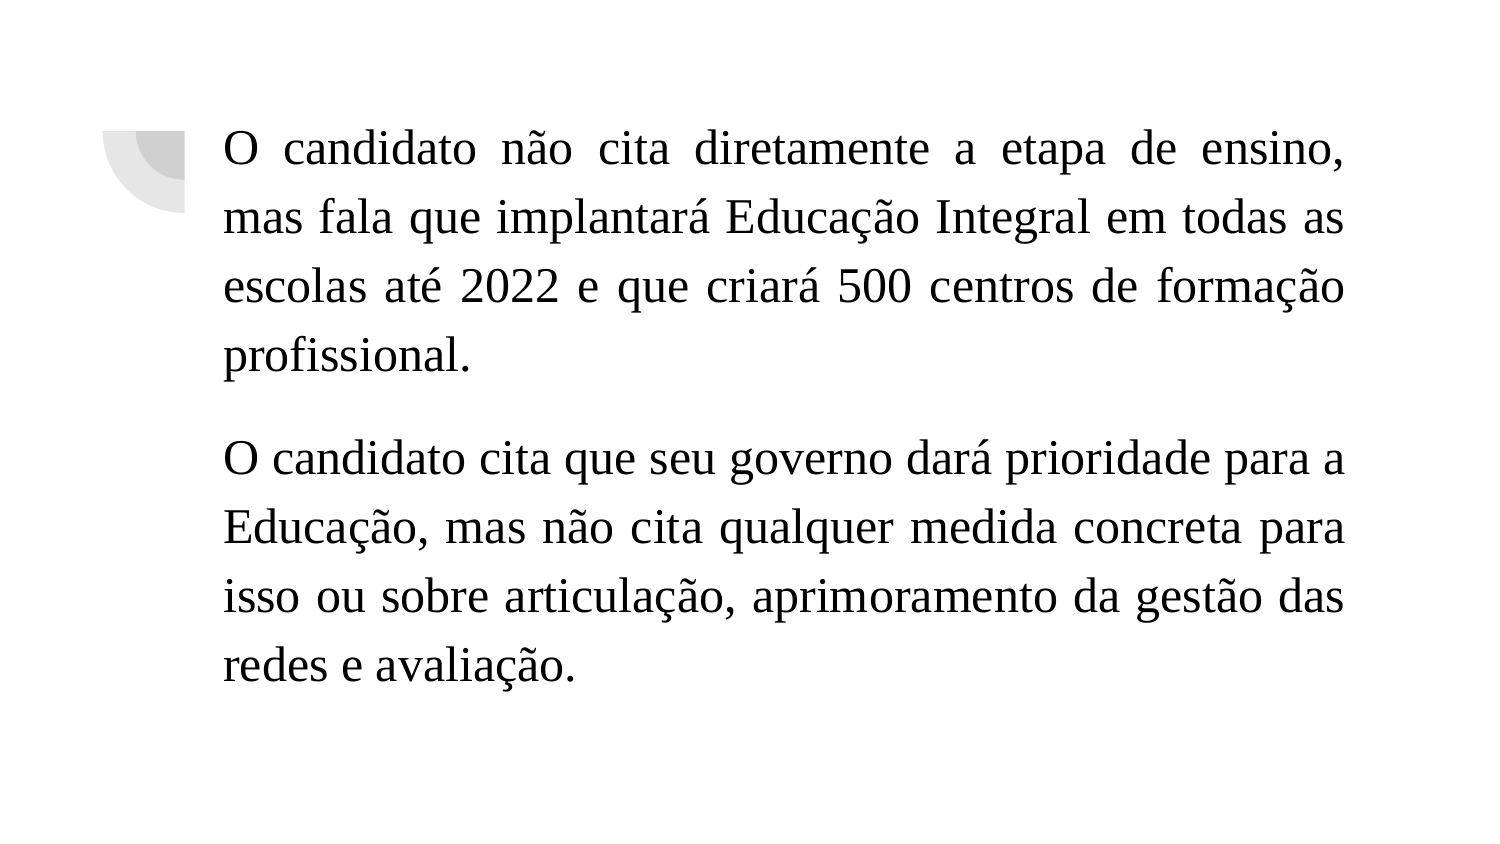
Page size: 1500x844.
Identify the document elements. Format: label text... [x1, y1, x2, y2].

list O candidato não cita diretamente a etapa de ensino, mas fala que implantará Educação Integral em todas as escolas até 2022 e que criará 500 centros de formação profissional. O candidato cita que seu governo dará prioridade para a Educação, mas não cita qualquer medida concreta para isso ou sobre articulação, aprimoramento da gestão das redes e avaliação. [208, 90, 1362, 508]
